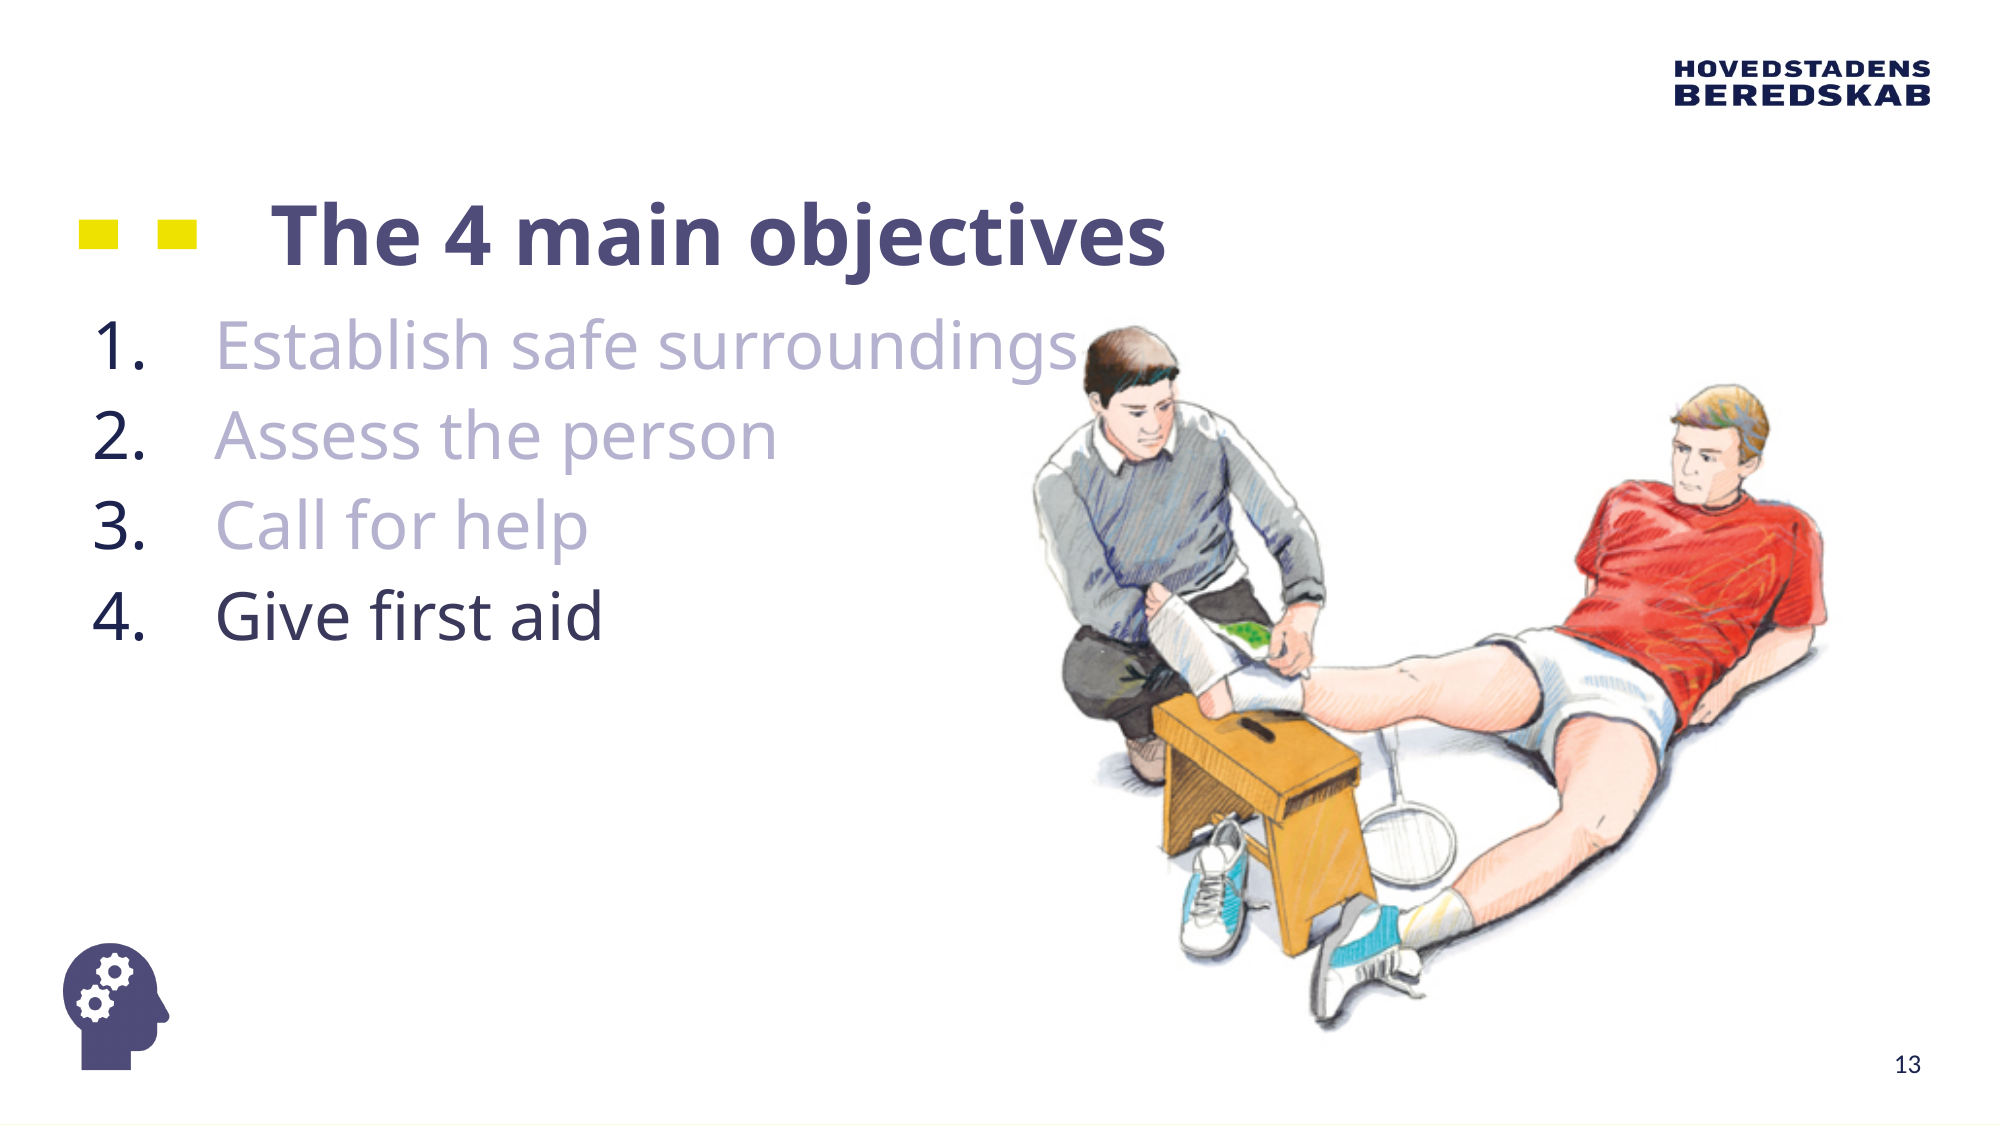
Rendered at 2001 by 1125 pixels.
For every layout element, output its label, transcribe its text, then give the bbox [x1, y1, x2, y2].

picture [988, 301, 1885, 1085]
title The 4 main objectives [78, 182, 1361, 371]
list Establish safe surroundings Assess the person Call for help Give first aid [92, 371, 983, 918]
slide_number 13 [1889, 1046, 1922, 1076]
picture [1675, 60, 1930, 106]
picture [40, 933, 192, 1085]
